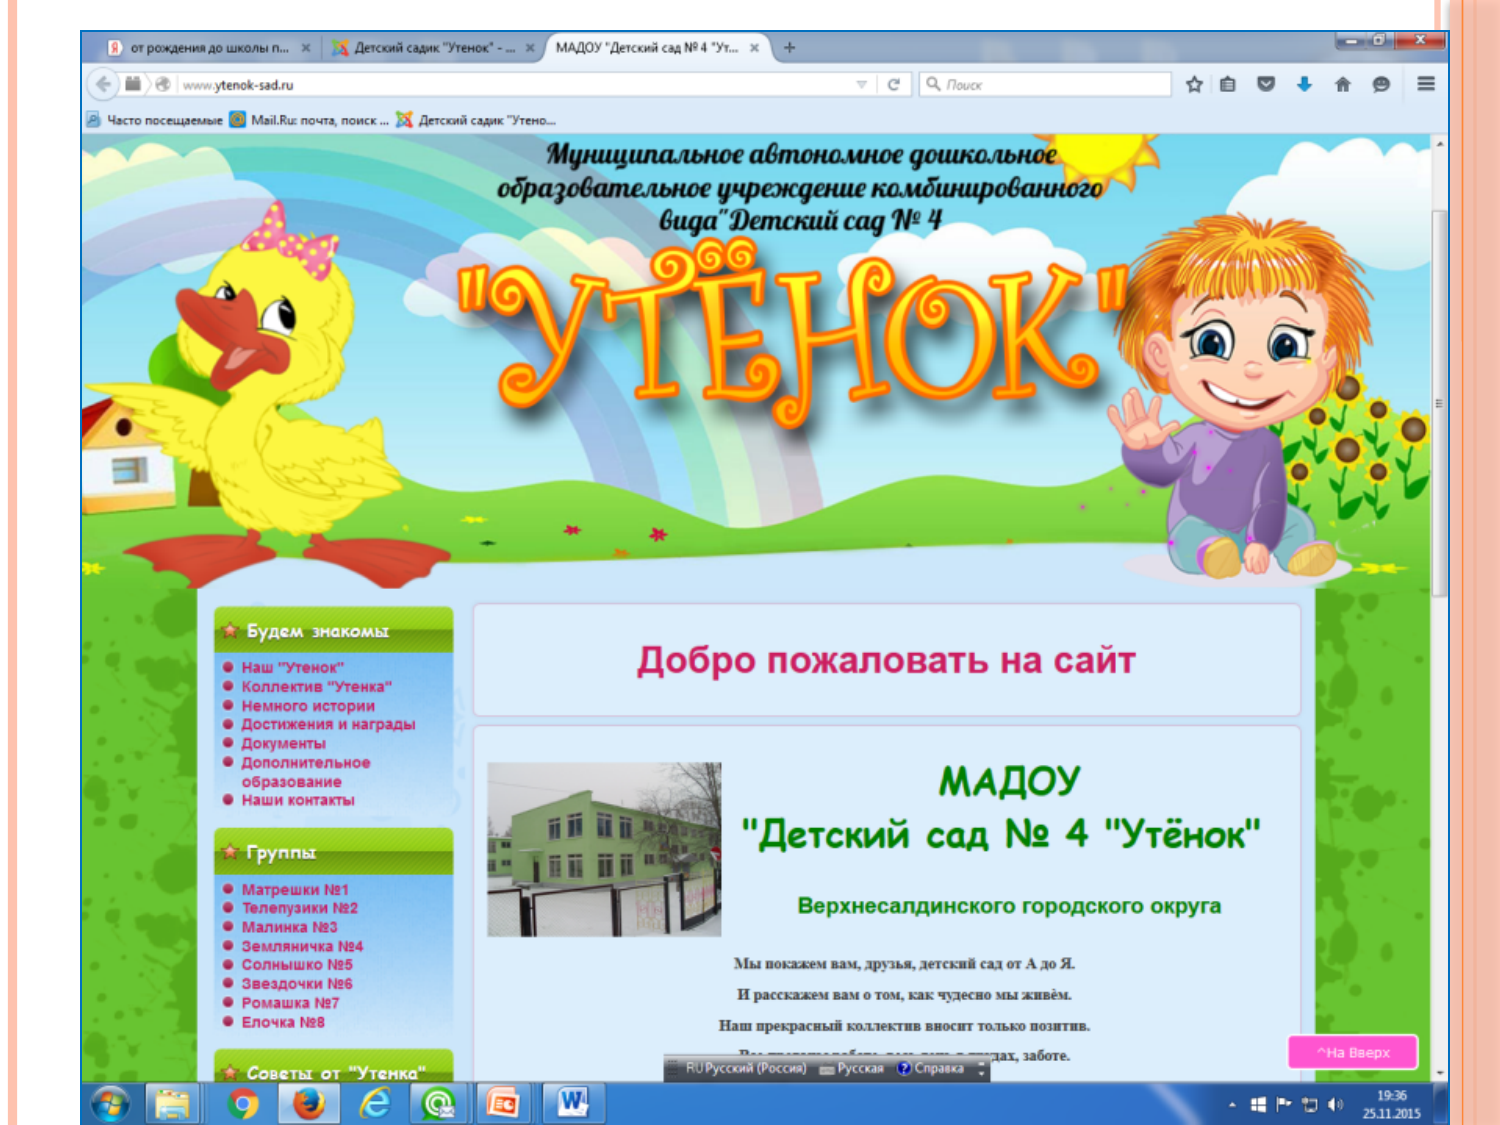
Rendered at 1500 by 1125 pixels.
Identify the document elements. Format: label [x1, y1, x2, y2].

list [81, 31, 1449, 1125]
